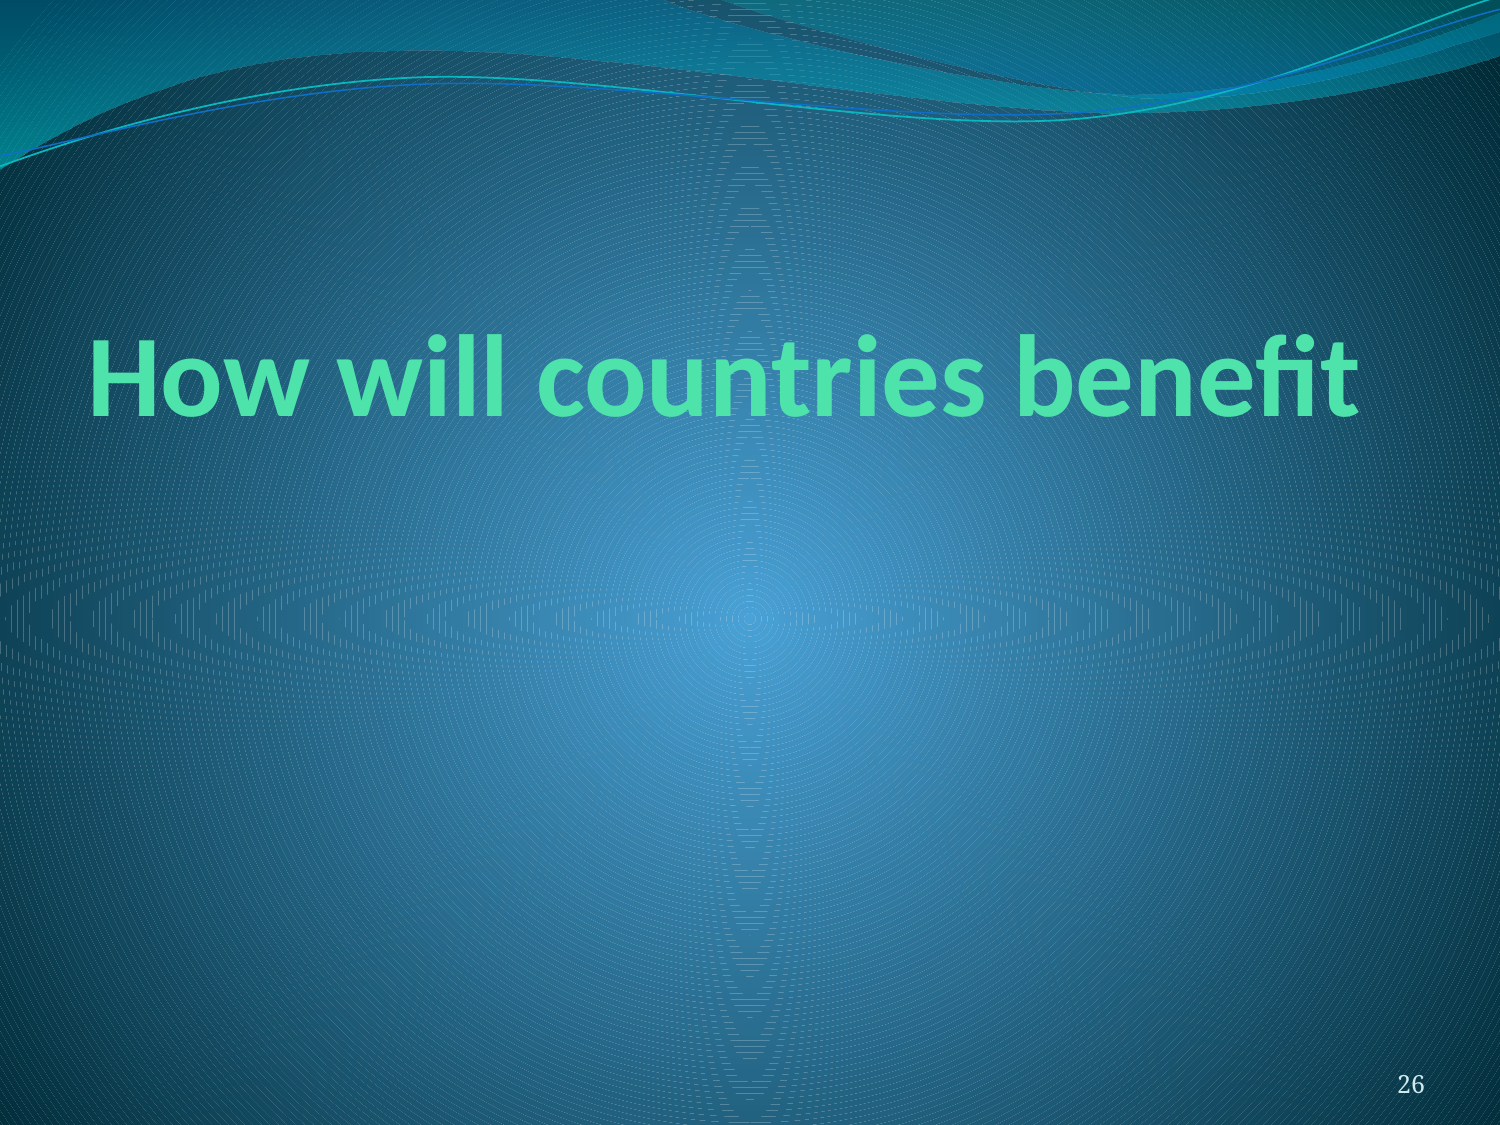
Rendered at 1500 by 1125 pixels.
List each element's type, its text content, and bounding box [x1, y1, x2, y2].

slide_number 26 [1299, 1042, 1425, 1103]
title How will countries benefit [86, 216, 1362, 440]
